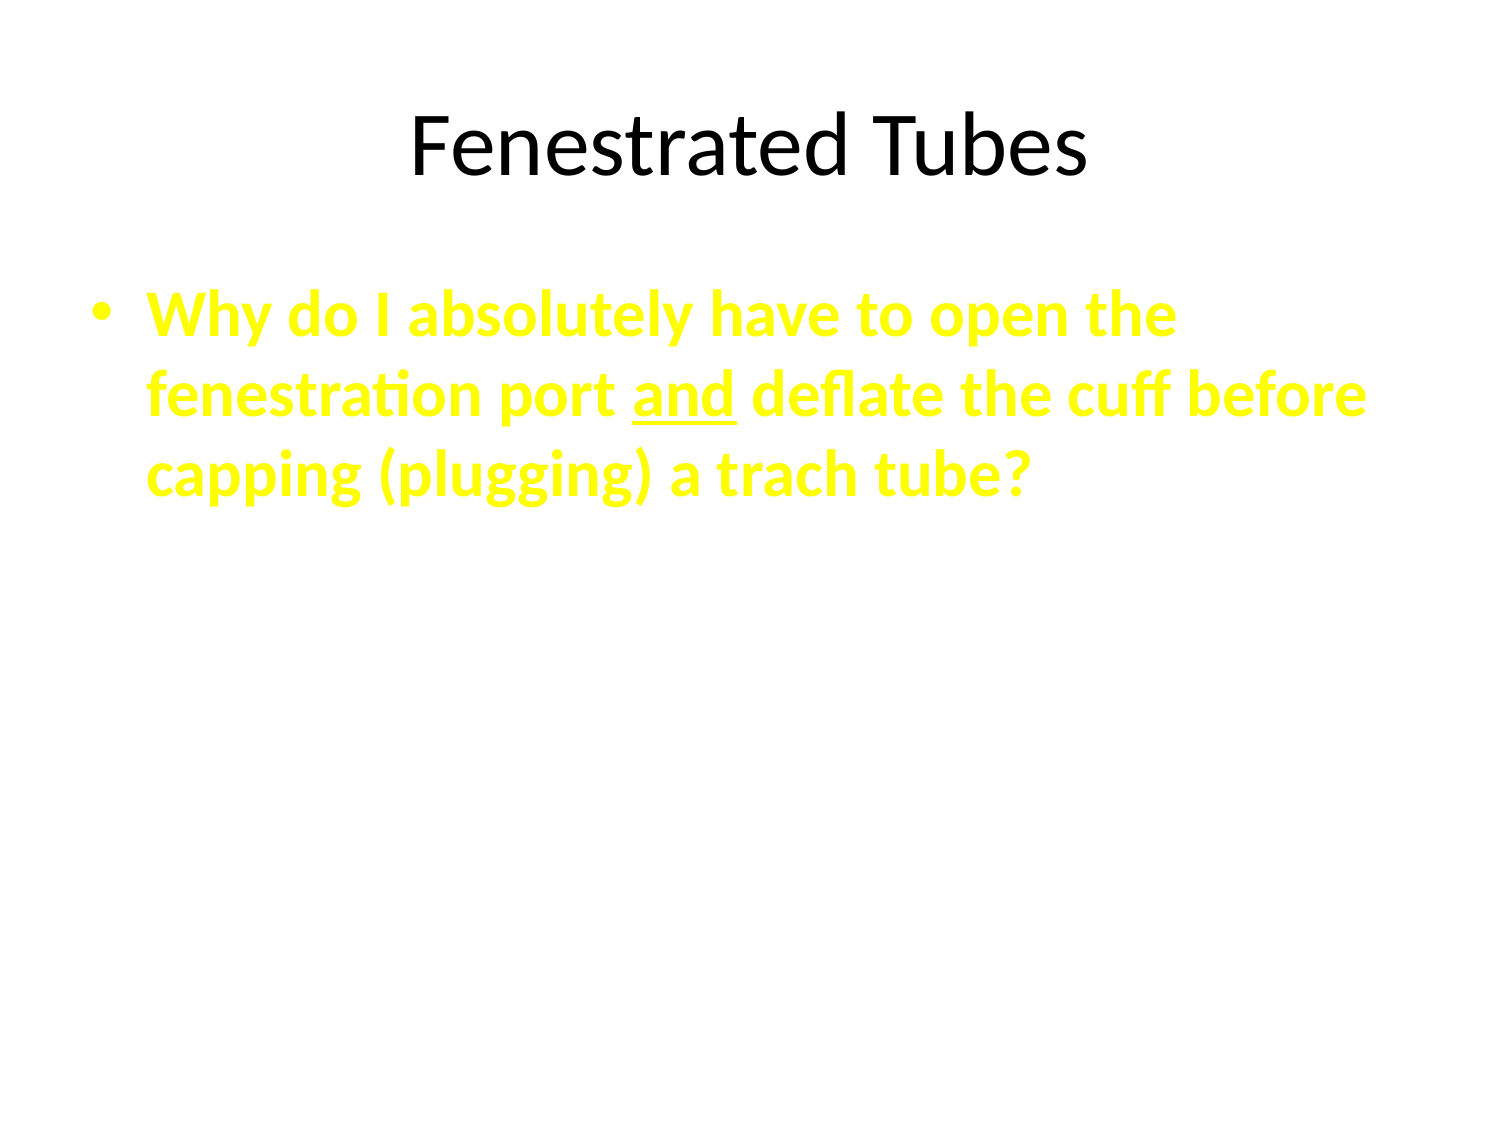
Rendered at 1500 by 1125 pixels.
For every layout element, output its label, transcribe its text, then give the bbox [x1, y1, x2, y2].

title Fenestrated Tubes [75, 45, 1425, 233]
list Why do I absolutely have to open the fenestration port and deflate the cuff before capping (plugging) a trach tube? [75, 262, 1425, 1005]
